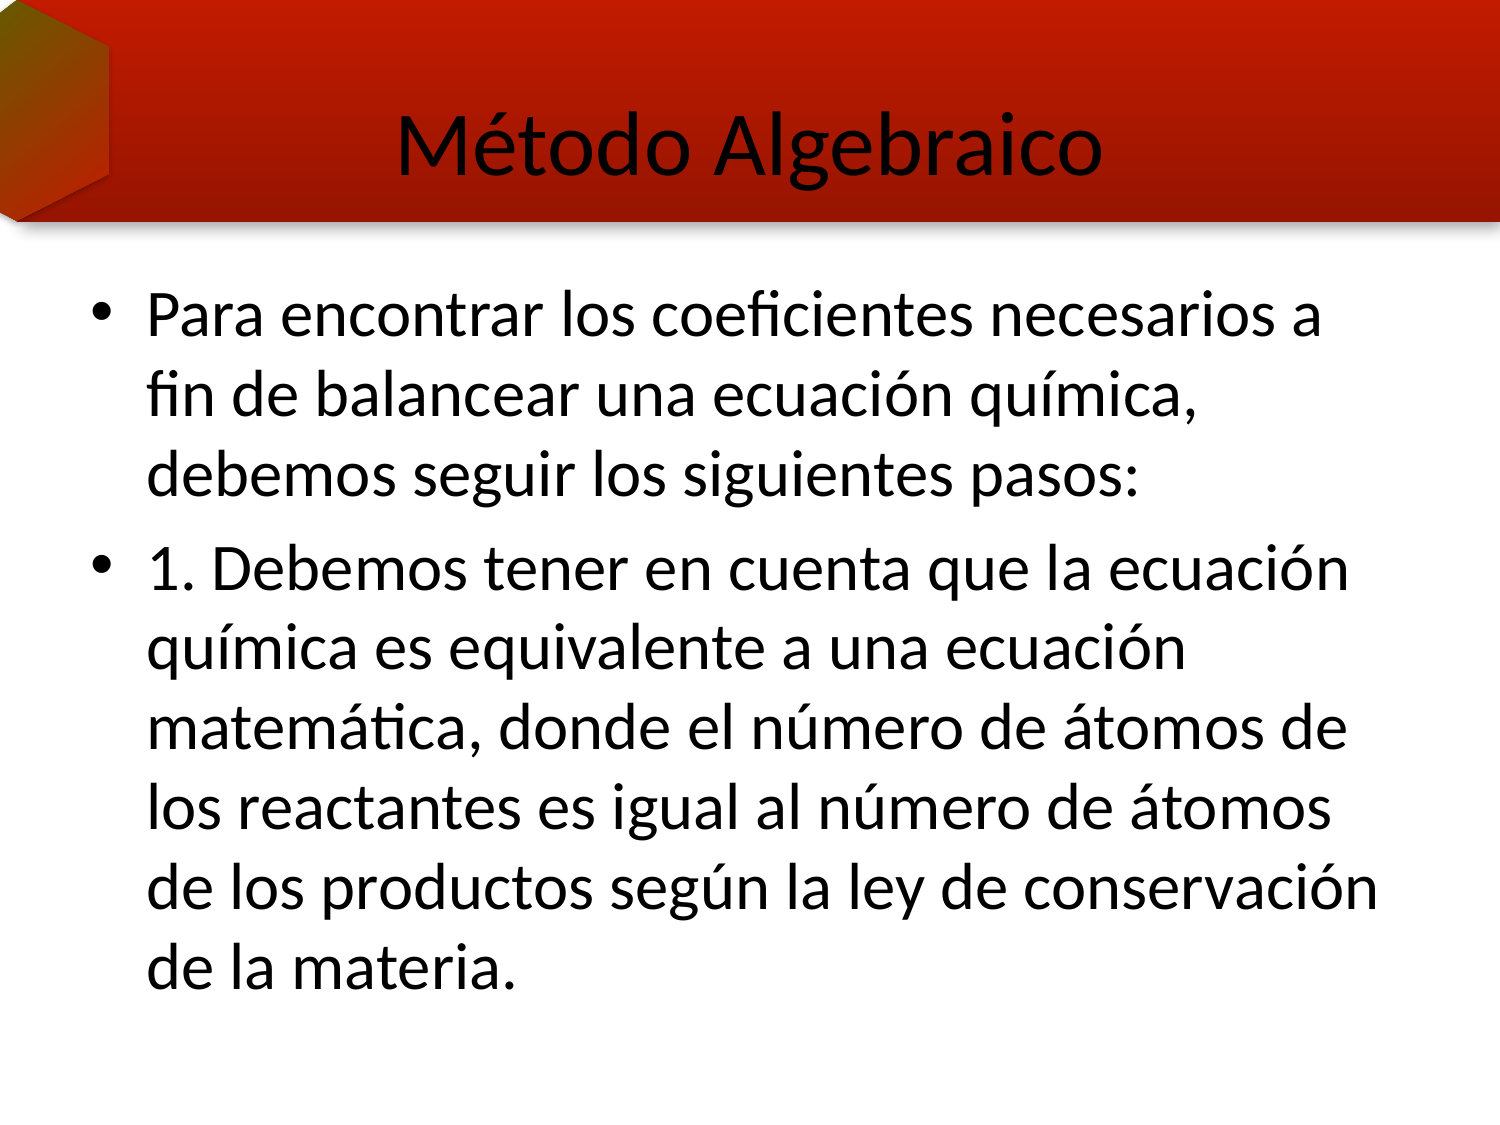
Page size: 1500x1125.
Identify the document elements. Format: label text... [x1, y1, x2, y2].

list Para encontrar los coeficientes necesarios a fin de balancear una ecuación química, debemos seguir los siguientes pasos: 1. Debemos tener en cuenta que la ecuación química es equivalente a una ecuación matemática, donde el número de átomos de los reactantes es igual al número de átomos de los productos según la ley de conservación de la materia. [75, 262, 1425, 1005]
title Método Algebraico [75, 45, 1425, 233]
